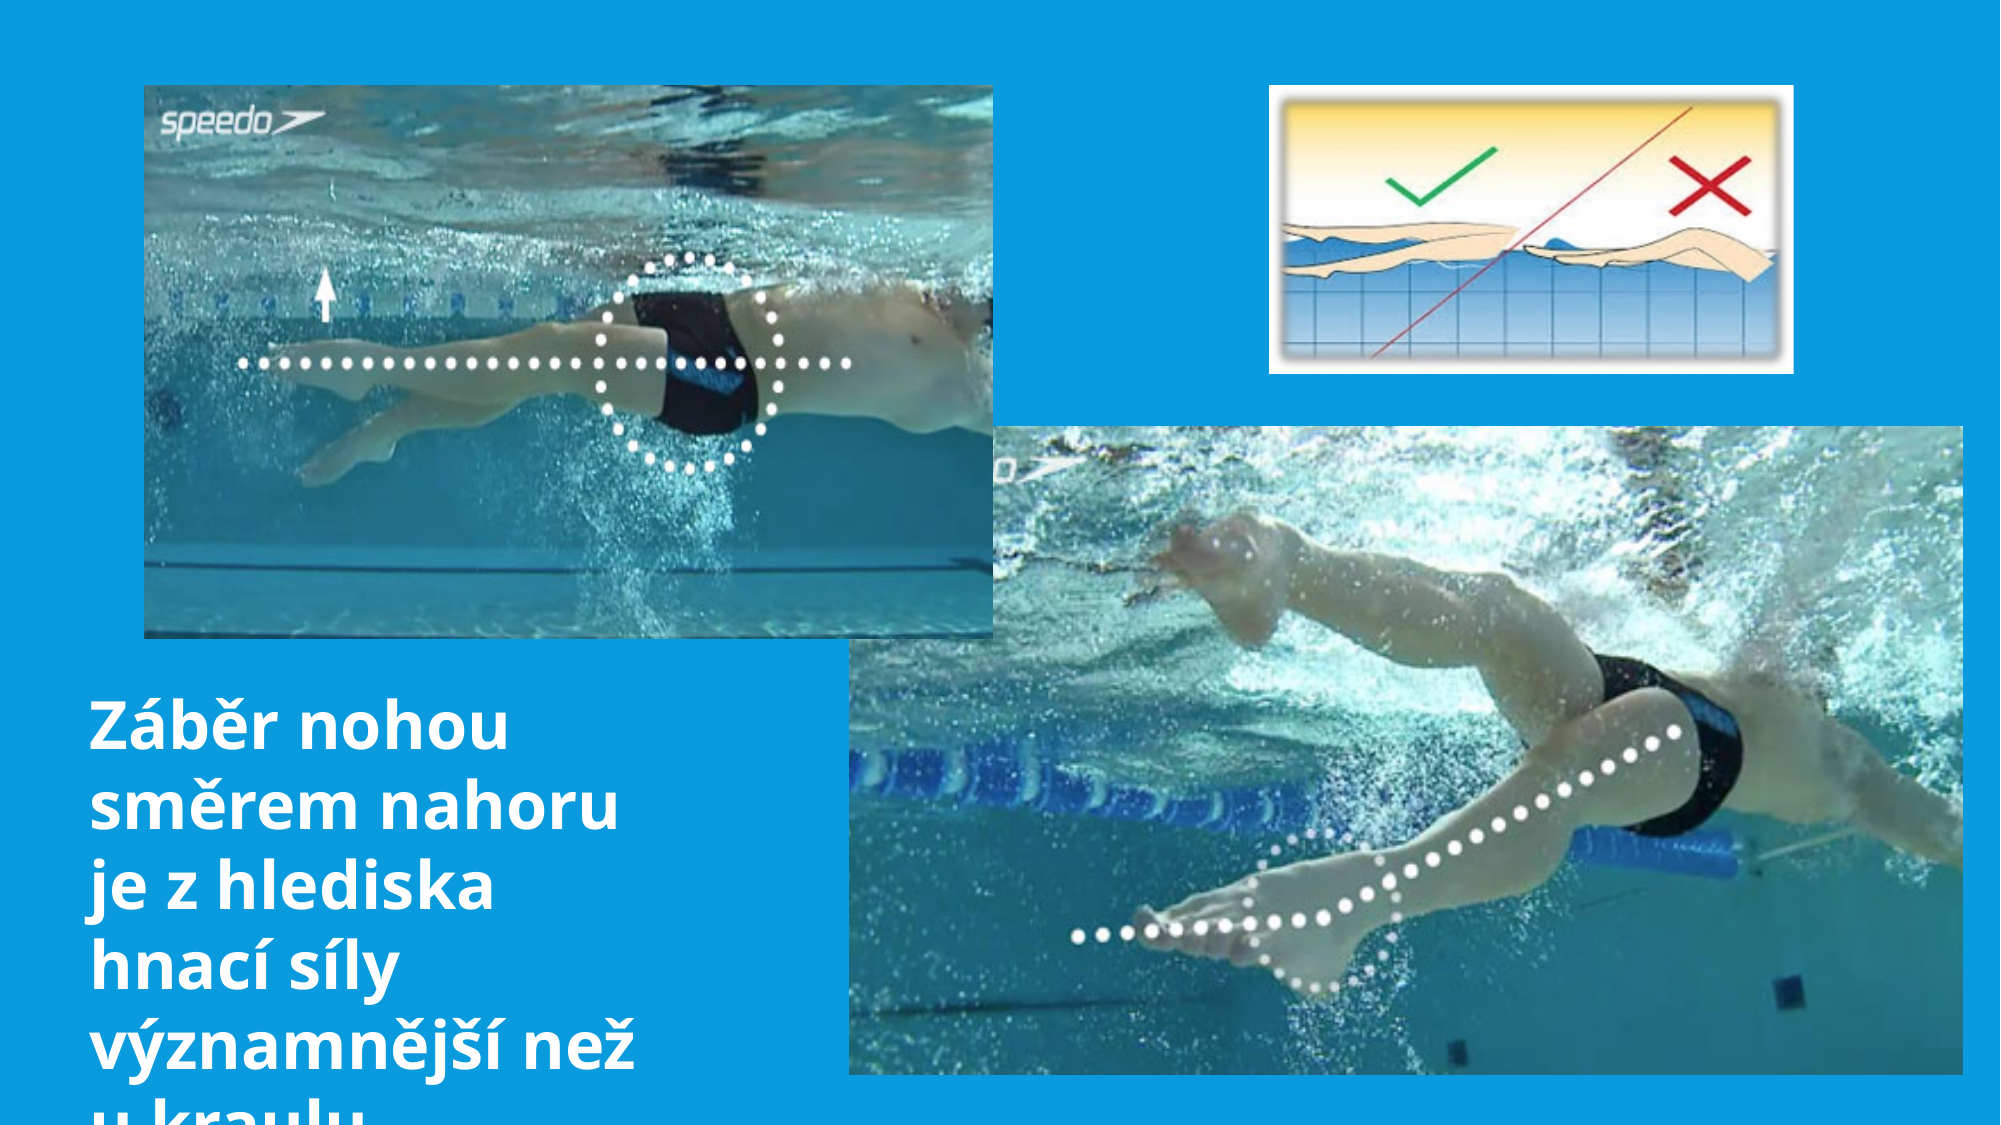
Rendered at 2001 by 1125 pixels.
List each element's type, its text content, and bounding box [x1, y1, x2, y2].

picture [145, 86, 1962, 1074]
text_box Záběr nohou směrem nahoru je z hlediska hnací síly významnější než u kraulu. [74, 675, 684, 1125]
picture [1270, 86, 1793, 373]
